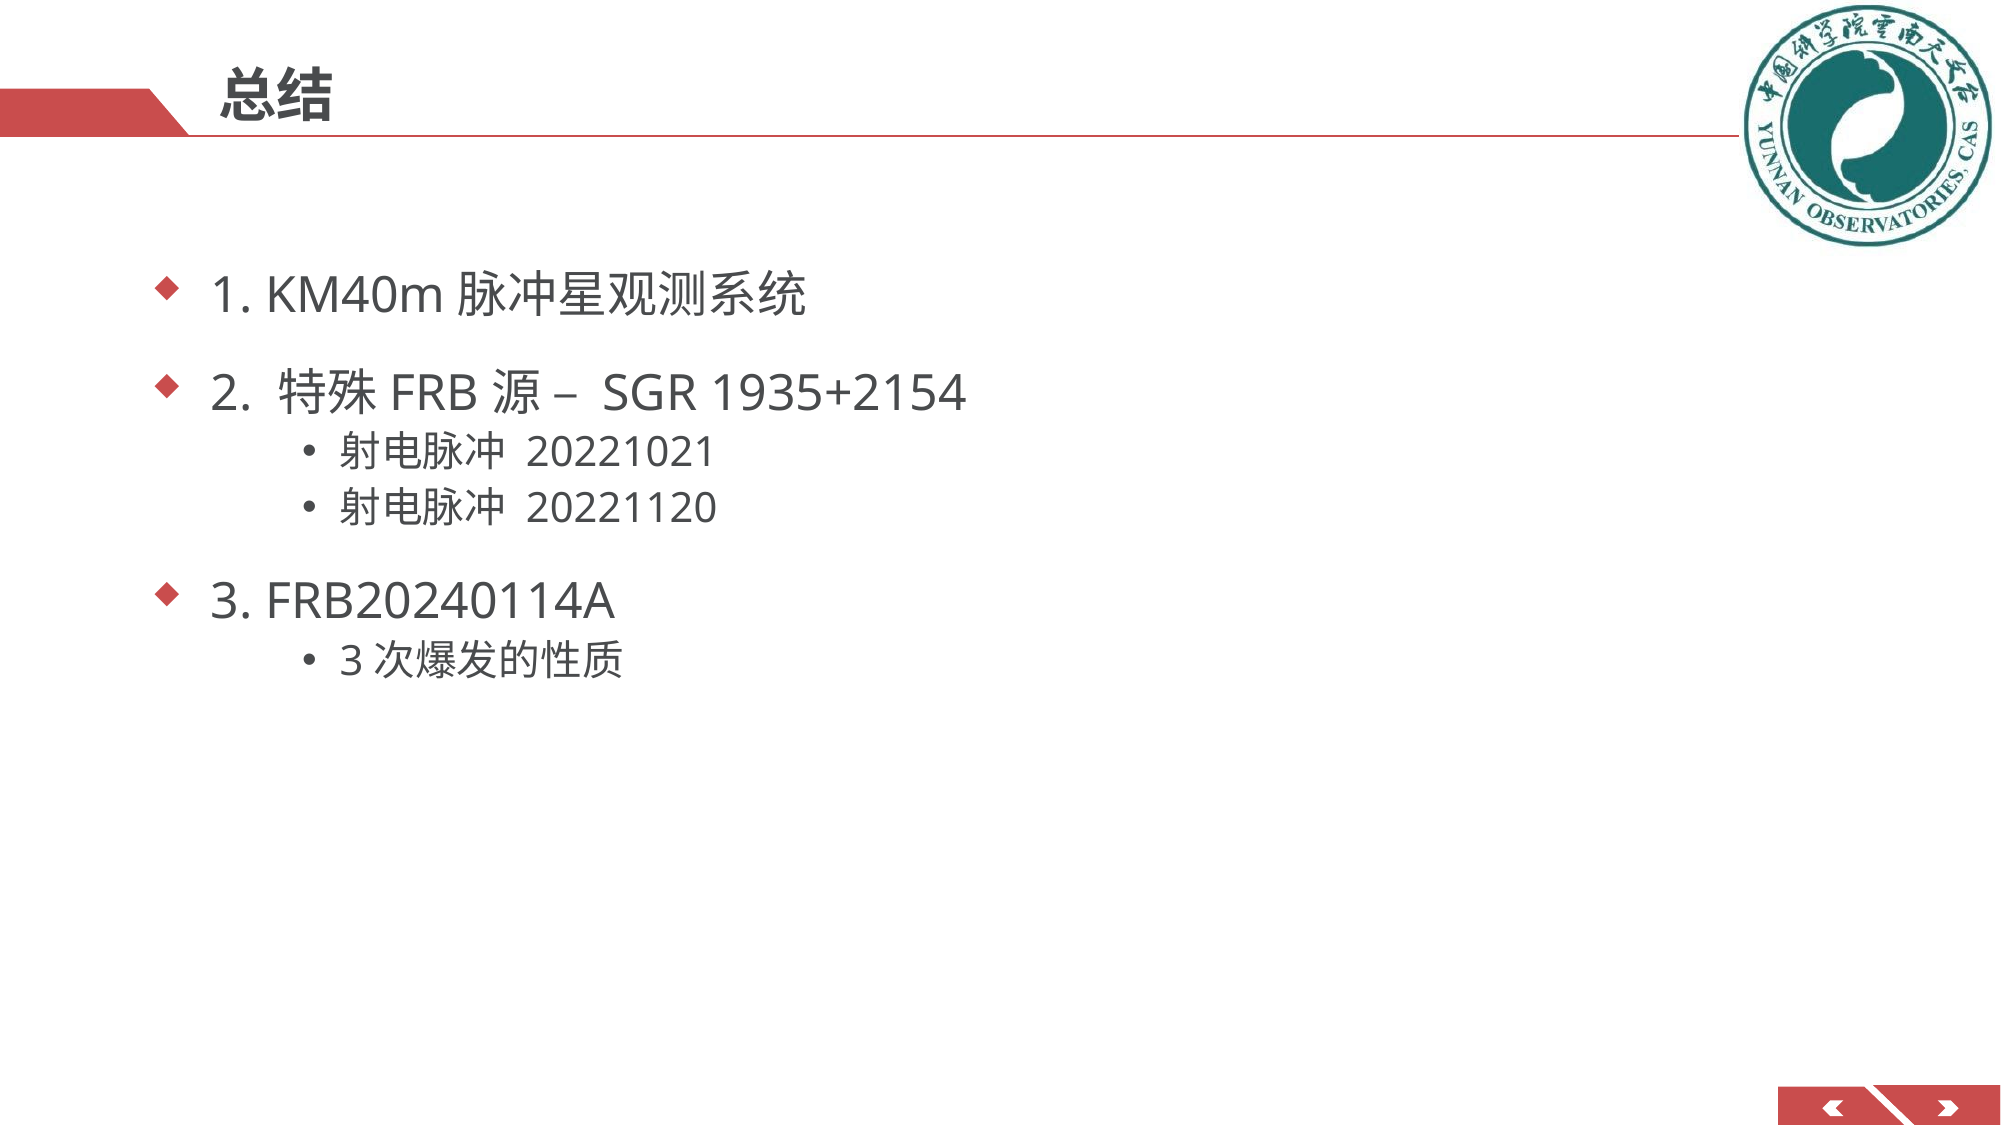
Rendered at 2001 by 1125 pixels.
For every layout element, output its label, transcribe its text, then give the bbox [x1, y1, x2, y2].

list 1. KM40m脉冲星观测系统 2. 特殊FRB源 – SGR 1935+2154 射电脉冲 20221021 射电脉冲 20221120 3. FRB20240114A 3次爆发的性质 [137, 255, 1906, 1014]
picture [1739, 0, 2000, 257]
title 总结 [203, 31, 1722, 137]
